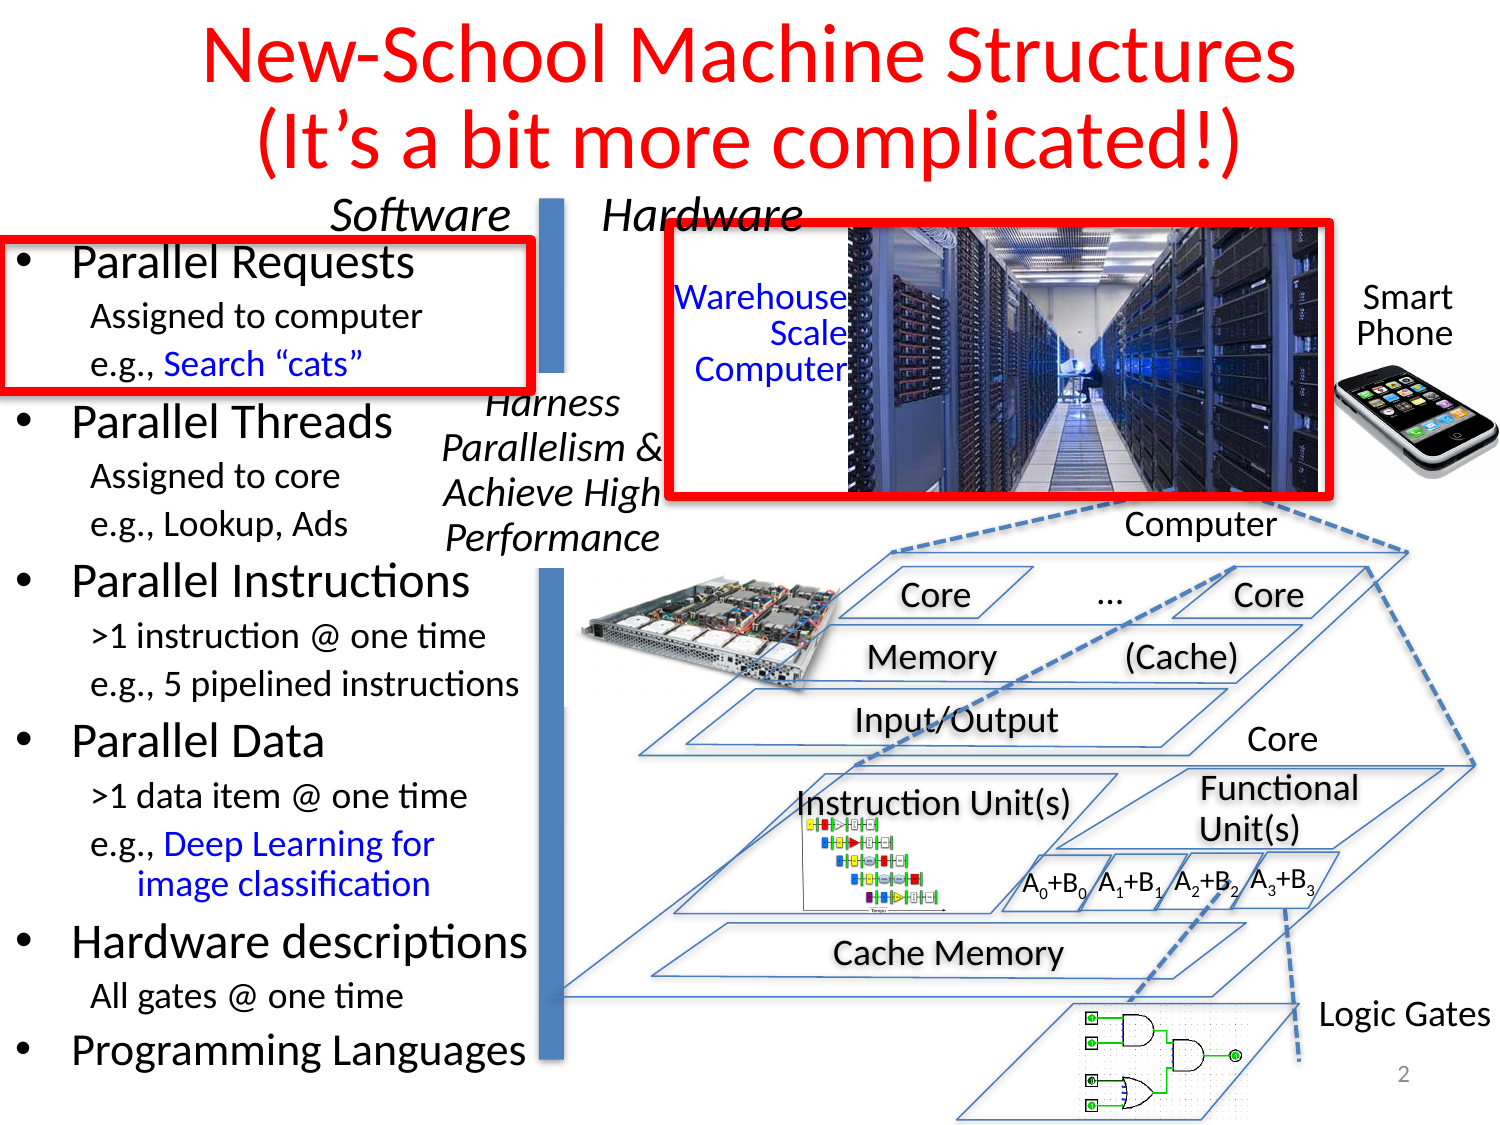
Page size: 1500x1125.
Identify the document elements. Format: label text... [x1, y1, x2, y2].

title New-School Machine Structures (It’s a bit more complicated!) [75, 6, 1425, 194]
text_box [0, 222, 1331, 497]
picture [848, 218, 1318, 222]
text_box Harness Parallelism & Achieve High Performance [426, 505, 559, 568]
text_box Smart Phone [1341, 273, 1469, 360]
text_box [564, 488, 1409, 565]
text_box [551, 566, 1476, 998]
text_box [956, 908, 1500, 1121]
picture [1331, 363, 1500, 480]
text_box Software Hardware [315, 174, 820, 220]
list Parallel Requests Assigned to computer e.g., Search “cats” Parallel Threads Assigned to core e.g., Lookup, Ads Parallel Instructions >1 instruction @ one time e.g., 5 pipelined instructions Parallel Data >1 data item @ one time e.g., Deep Learning for image classification Hardware descriptions All gates @ one time Programming Languages [0, 504, 562, 1087]
